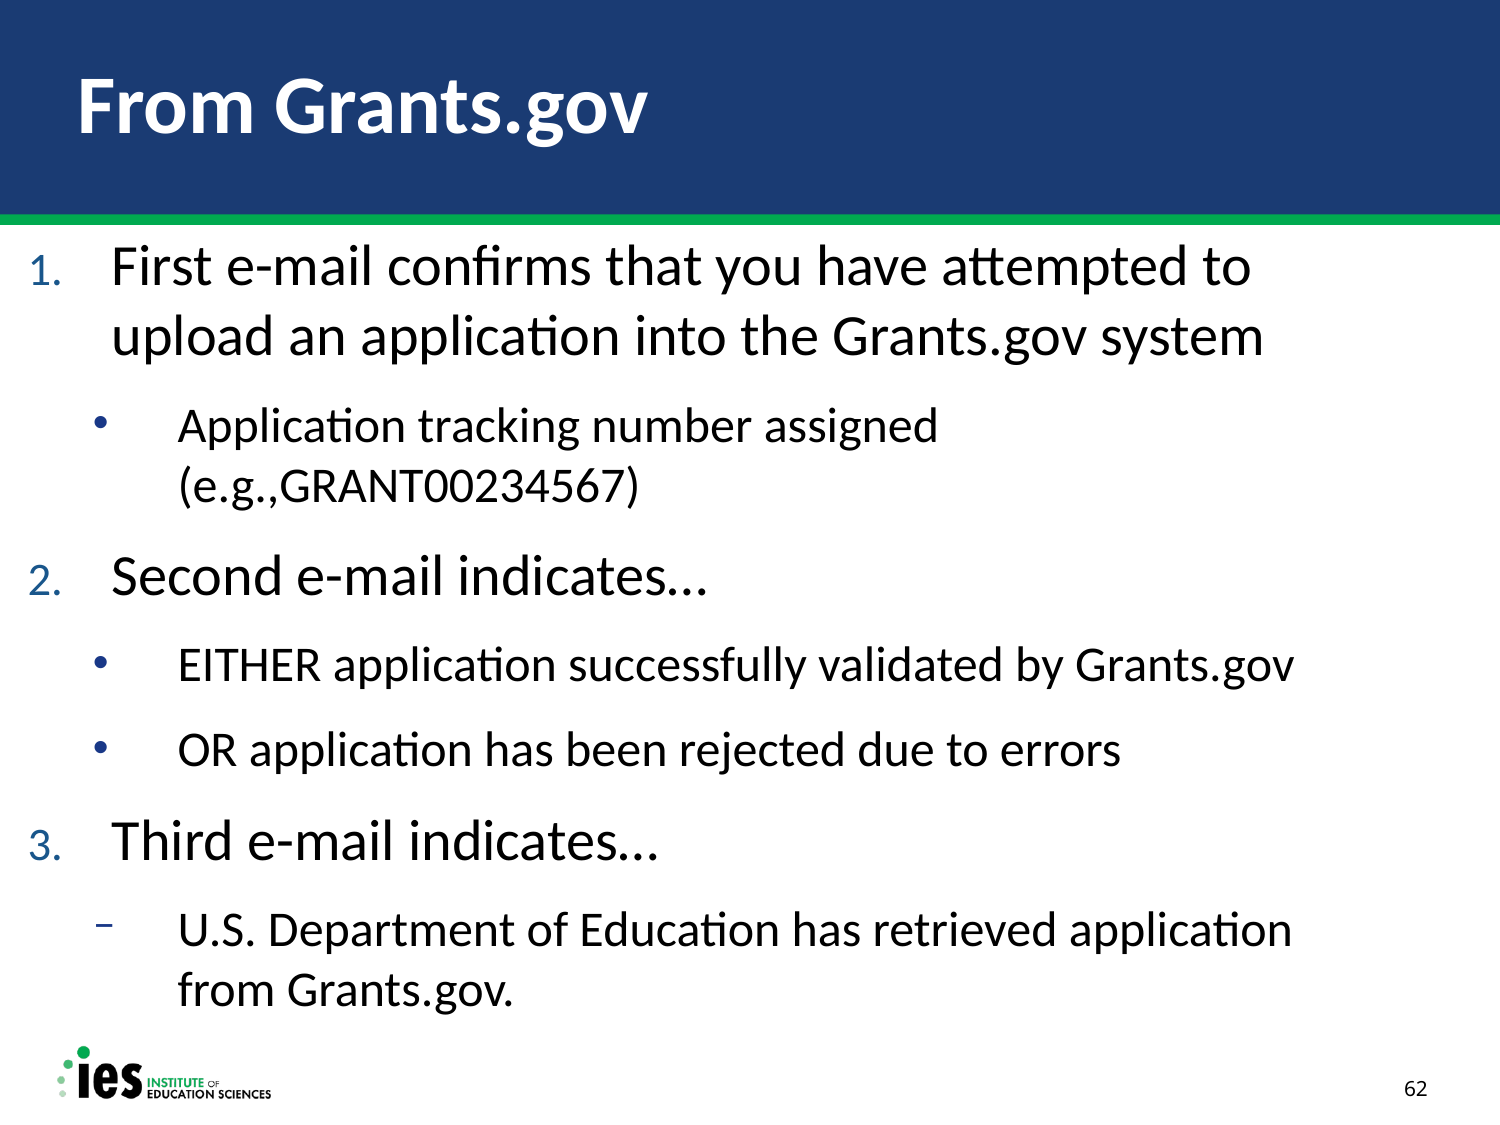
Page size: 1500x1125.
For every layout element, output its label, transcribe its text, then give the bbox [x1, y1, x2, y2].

slide_number 62 [1298, 1070, 1443, 1109]
list First e-mail confirms that you have attempted to upload an application into the Grants.gov system Application tracking number assigned (e.g.,GRANT00234567) Second e-mail indicates… EITHER application successfully validated by Grants.gov OR application has been rejected due to errors Third e-mail indicates… U.S. Department of Education has retrieved application from Grants.gov. [27, 219, 1409, 969]
picture [57, 1045, 271, 1115]
title From Grants.gov [62, 35, 1458, 194]
